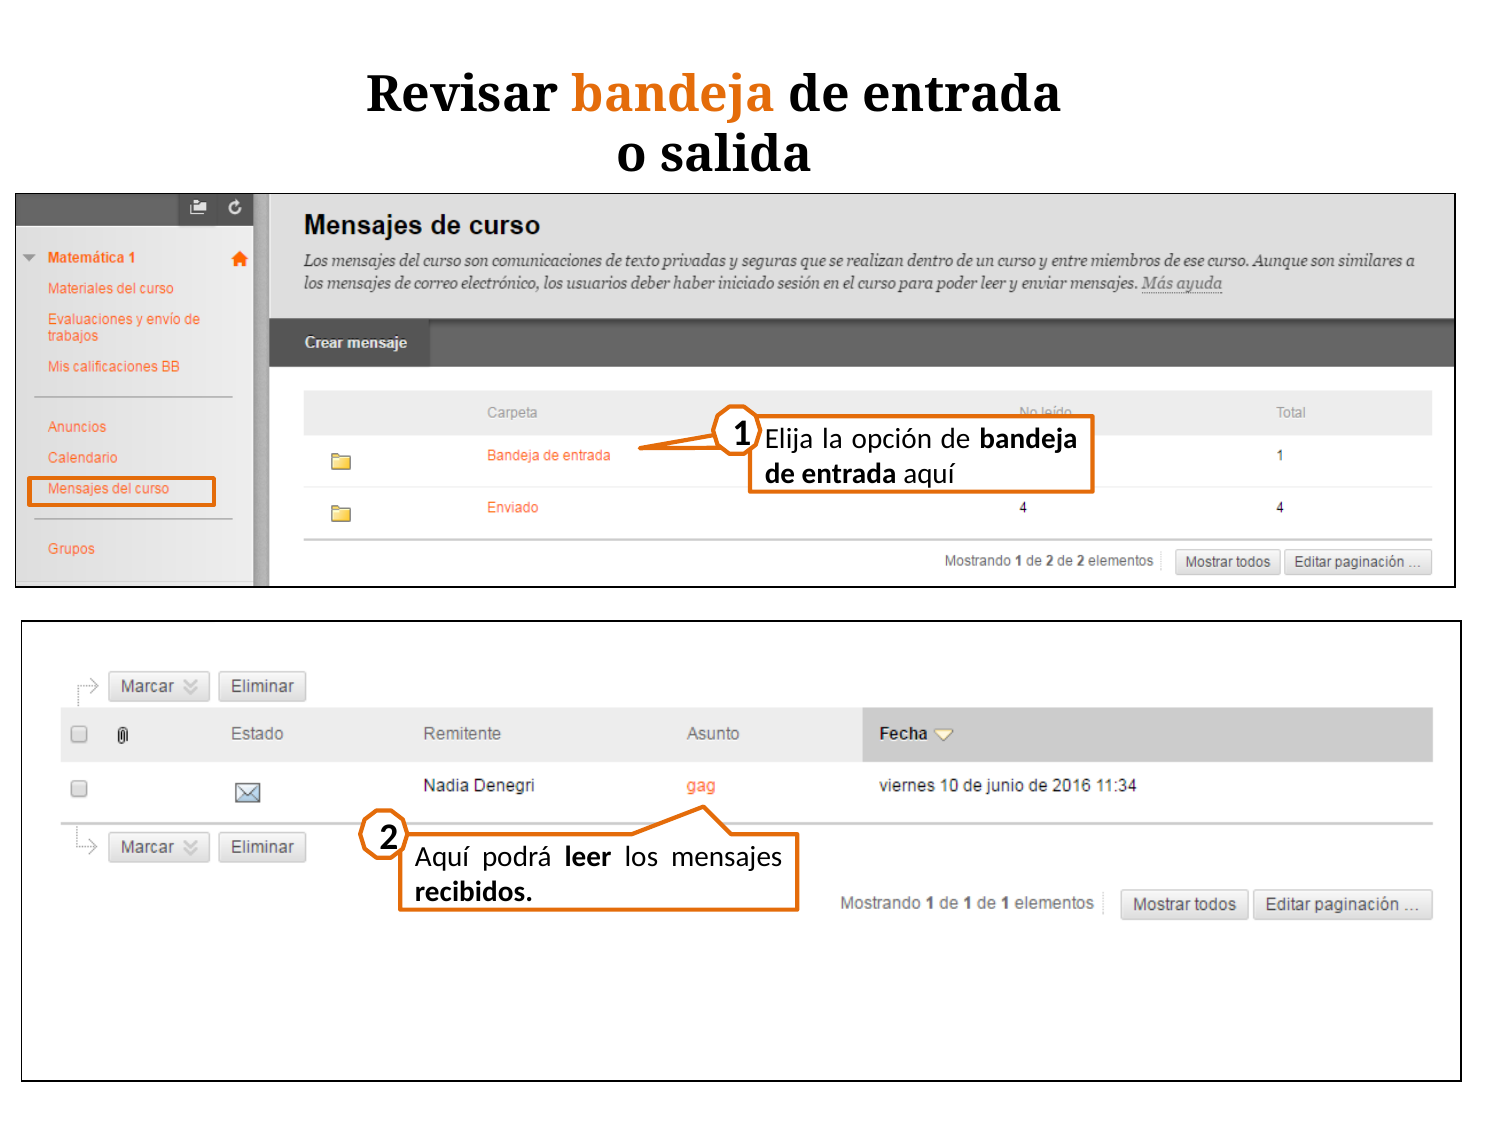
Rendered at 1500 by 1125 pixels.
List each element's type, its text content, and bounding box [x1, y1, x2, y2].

text_box Revisar bandeja de entrada o salida [334, 52, 1095, 191]
picture [15, 194, 1455, 587]
picture [21, 621, 1461, 1081]
